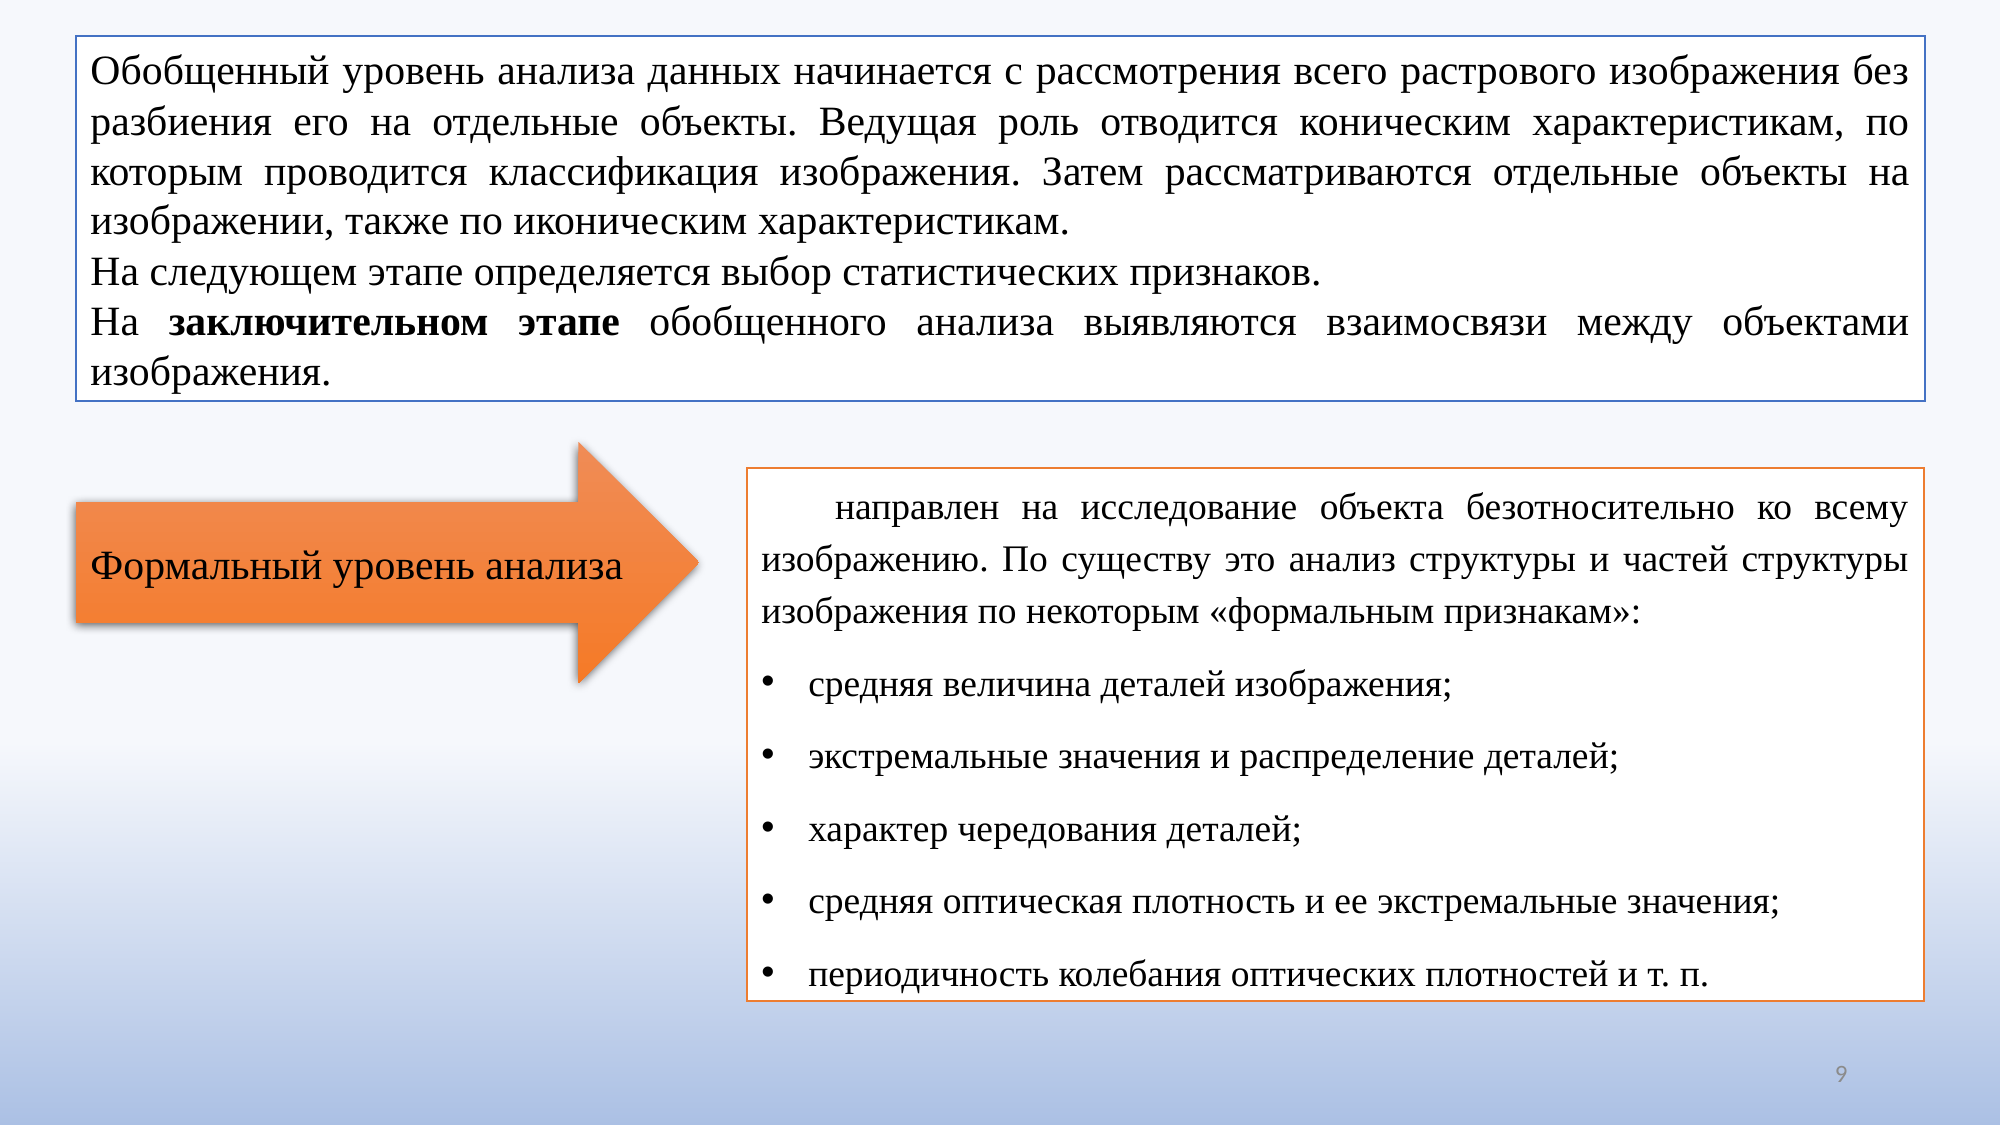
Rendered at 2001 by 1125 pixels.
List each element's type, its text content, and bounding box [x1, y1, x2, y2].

slide_number 9 [1412, 1042, 1863, 1103]
text_box Обобщенный уровень анализа данных начинается с рассмотрения всего растрового изображения без разбиения его на отдельные объекты. Ведущая роль отводится коническим характеристикам, по которым проводится классификация изображения. Затем рассматриваются отдельные объекты на изображении, также по иконическим характеристикам. На следующем этапе определяется выбор статистических признаков. На заключительном этапе обобщенного анализа выявляются взаимосвязи между объектами изображения. [75, 35, 1926, 402]
text_box Формальный уровень анализа [75, 441, 700, 684]
text_box направлен на исследование объекта безотносительно ко всему изображению. По существу это анализ структуры и частей структуры изображения по некоторым «формальным признакам»: средняя величина деталей изображения; экстремальные значения и распределение деталей; характер чередования деталей; средняя оптическая плотность и ее экстремальные значения; периодичность колебания оптических плотностей и т. п. [746, 467, 1925, 1002]
